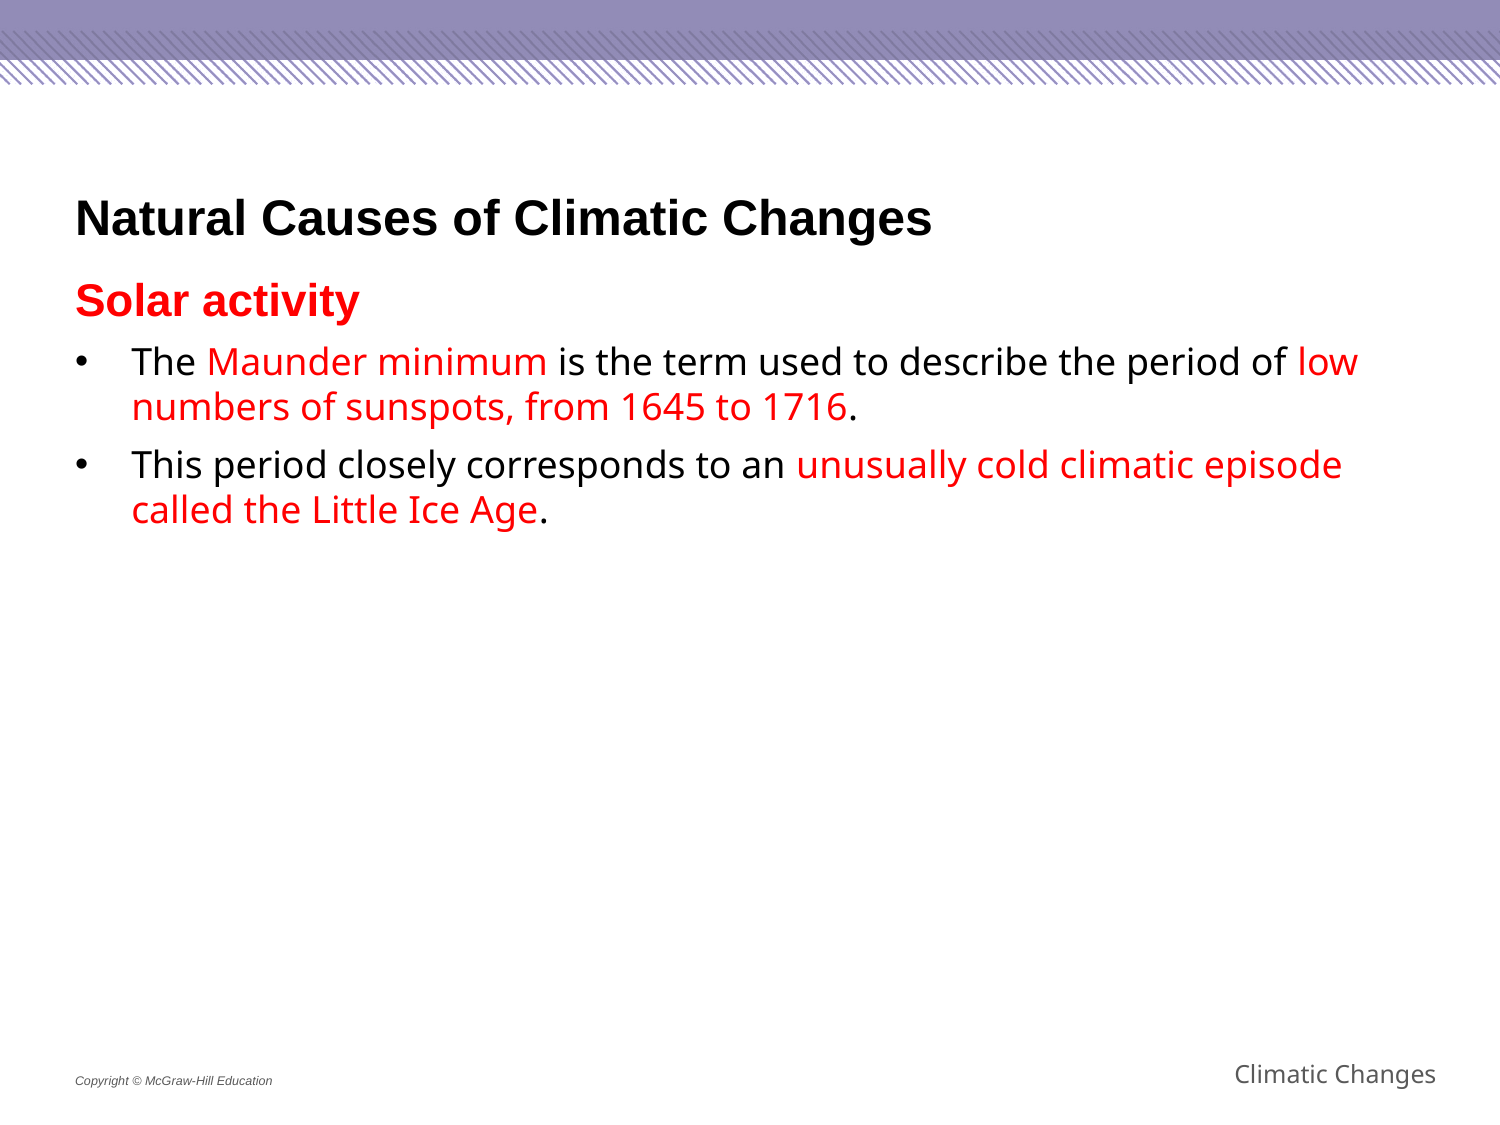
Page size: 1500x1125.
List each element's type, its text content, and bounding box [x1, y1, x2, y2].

text_box Climatic Changes [75, 1043, 1437, 1089]
picture [0, 0, 1500, 86]
text_box Natural Causes of Climatic Changes Solar activity The Maunder minimum is the term used to describe the period of low numbers of sunspots, from 1645 to 1716. This period closely corresponds to an unusually cold climatic episode called the Little Ice Age. [73, 184, 1386, 913]
